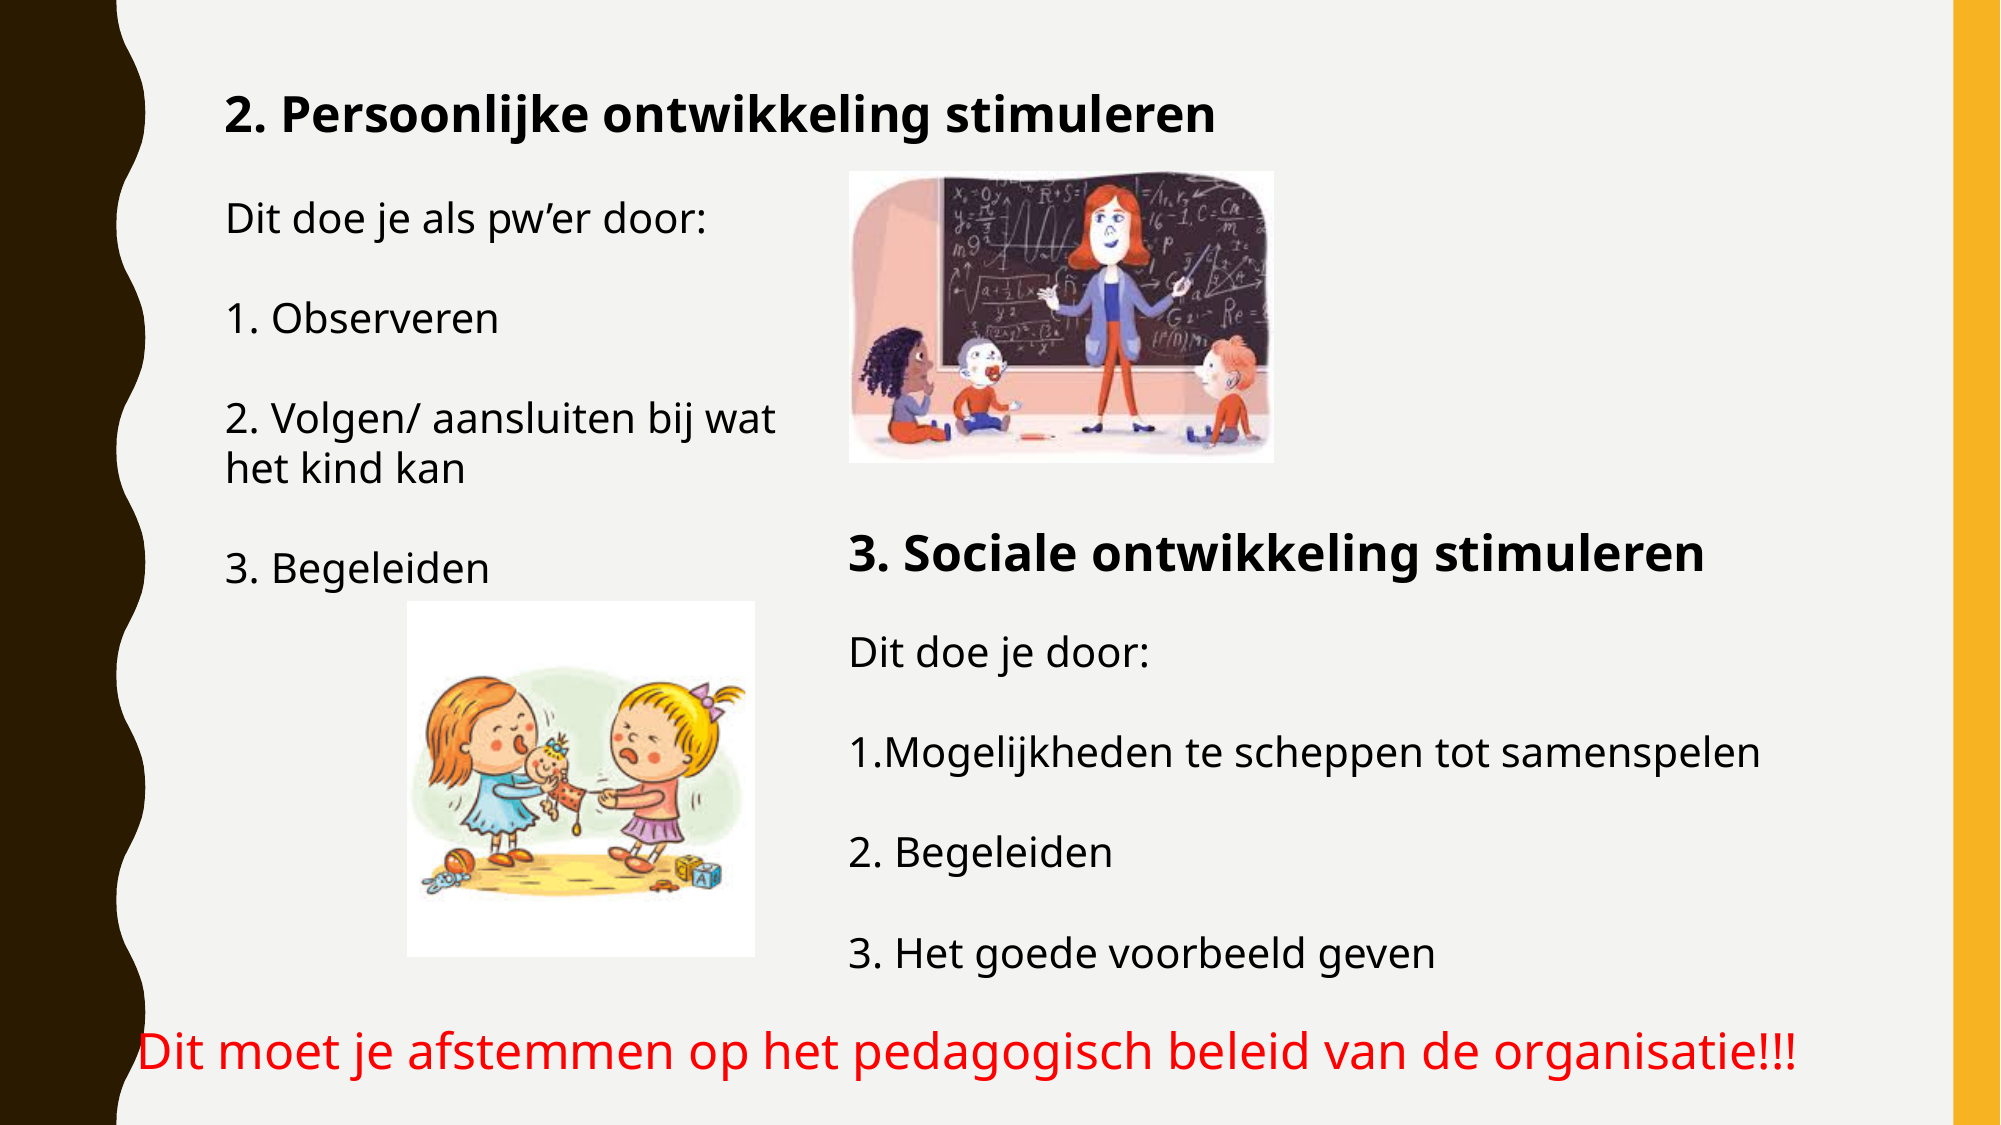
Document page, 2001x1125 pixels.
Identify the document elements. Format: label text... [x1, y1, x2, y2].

text_box 3. Sociale ontwikkeling stimuleren Dit doe je door: 1.Mogelijkheden te scheppen tot samenspelen 2. Begeleiden 3. Het goede voorbeeld geven [833, 513, 1861, 1029]
text_box 2. Persoonlijke ontwikkeling stimuleren Dit doe je als pw’er door: 1. Observeren 2. Volgen/ aansluiten bij wat het kind kan 3. Begeleiden [210, 74, 1234, 600]
picture [849, 171, 1274, 463]
picture [407, 601, 755, 957]
text_box Dit moet je afstemmen op het pedagogisch beleid van de organisatie!!! [122, 1012, 1814, 1087]
